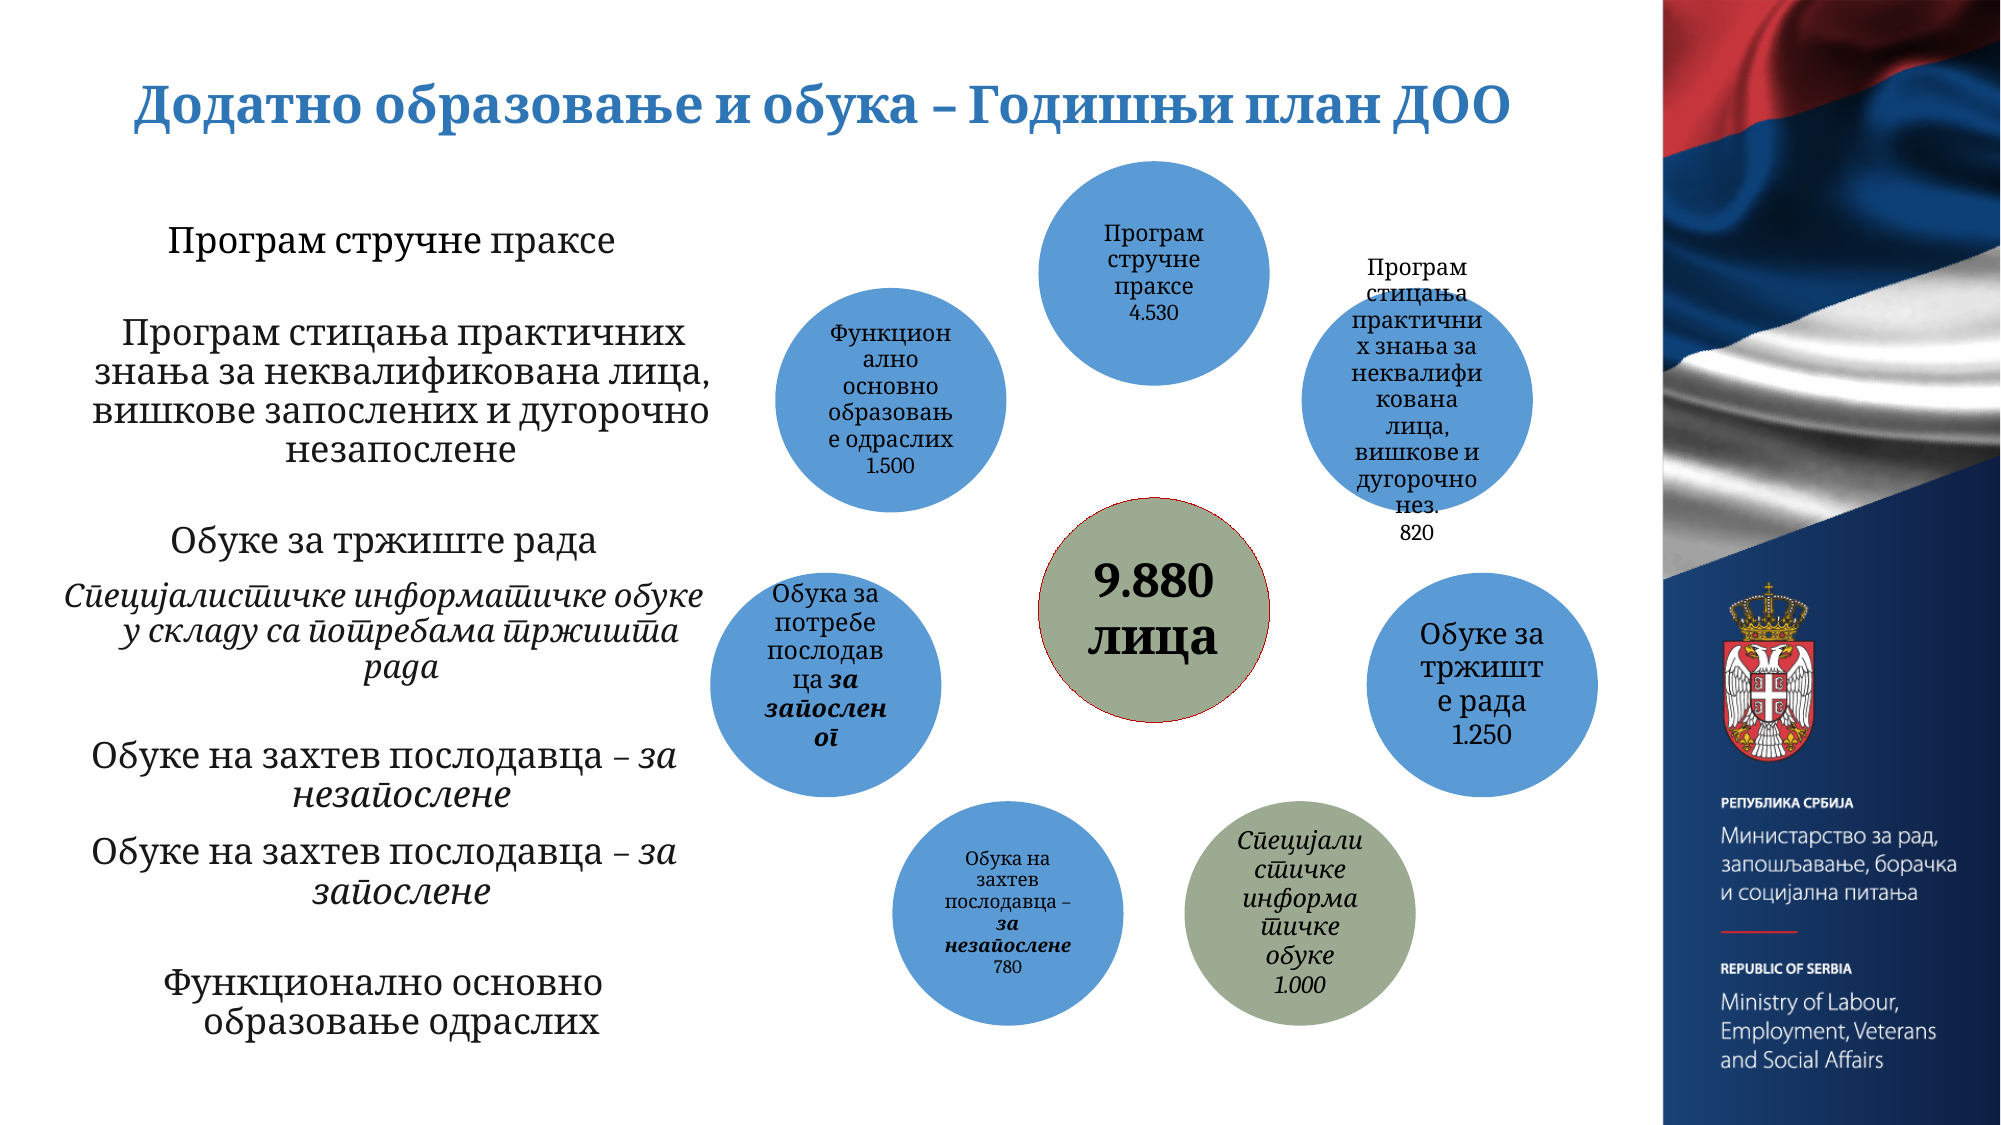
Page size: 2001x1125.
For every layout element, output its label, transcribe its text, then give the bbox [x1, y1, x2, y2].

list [691, 161, 1617, 1059]
picture [0, 0, 2001, 1125]
title Додатно образовање и обука – Годишњи план ДОО [69, 59, 1579, 155]
list Програм стручне праксе Програм стицања практичних знања за неквалификована лица, вишкове запослених и дугорочно незапослене Обуке за тржиште рада Специјалистичке информатичке обуке у складу са потребама тржишта рада Обуке на захтев послодавца – за незапослене Обуке на захтев послодавца – за запослене Функционално основно образовање одраслих [38, 214, 691, 1057]
